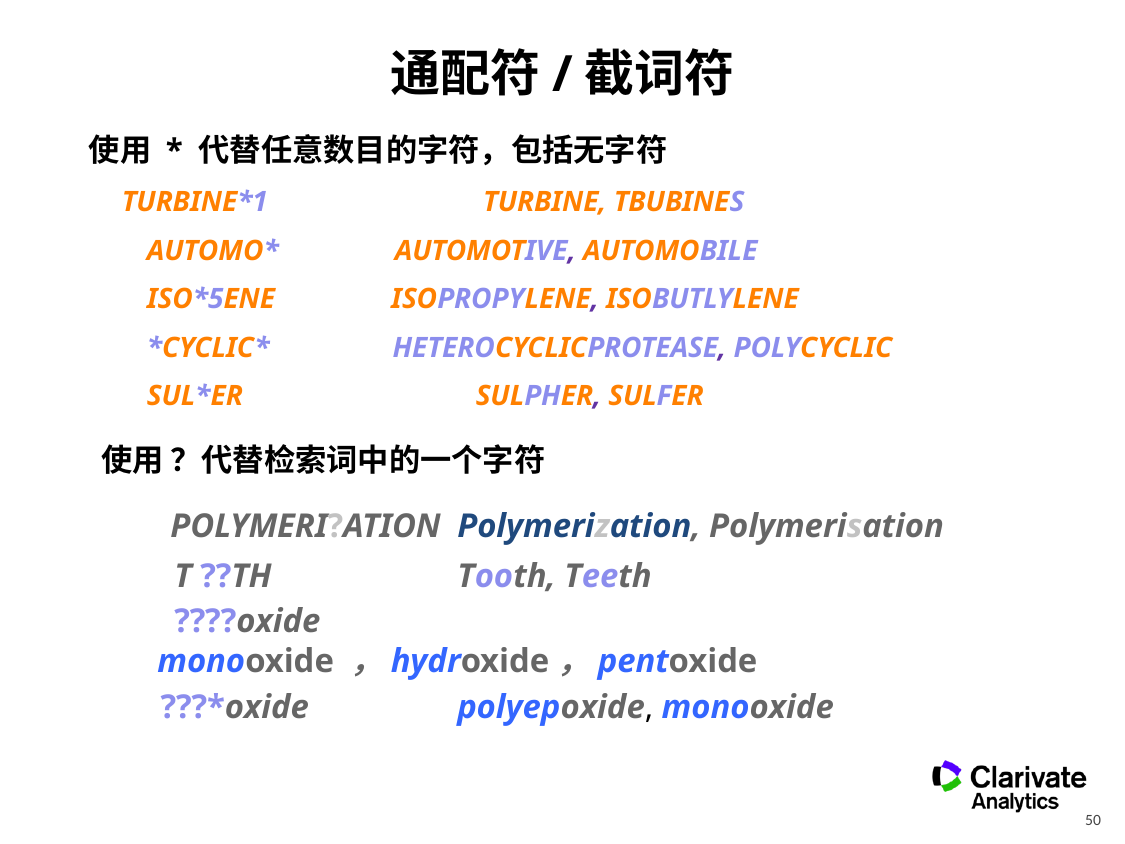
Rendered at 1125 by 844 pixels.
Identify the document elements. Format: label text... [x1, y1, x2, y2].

text_box 使用 * 代替任意数目的字符，包括无字符 TURBINE*1 TURBINE, TBUBINES AUTOMO* AUTOMOTIVE, AUTOMOBILE ISO*5ENE ISOPROPYLENE, ISOBUTLYLENE *CYCLIC* HETEROCYCLICPROTEASE, POLYCYCLIC SUL*ER SULPHER, SULFER [74, 125, 998, 419]
text_box 使用 ？代替检索词中的一个字符 POLYMERI?ATION Polymerization, Polymerisation T ??TH Tooth, Teeth ????oxide monooxide ，hydroxide，pentoxide ???*oxide polyepoxide, monooxide [86, 432, 1035, 736]
text_box 通配符/截词符 [56, 33, 1069, 115]
picture [916, 744, 1102, 828]
